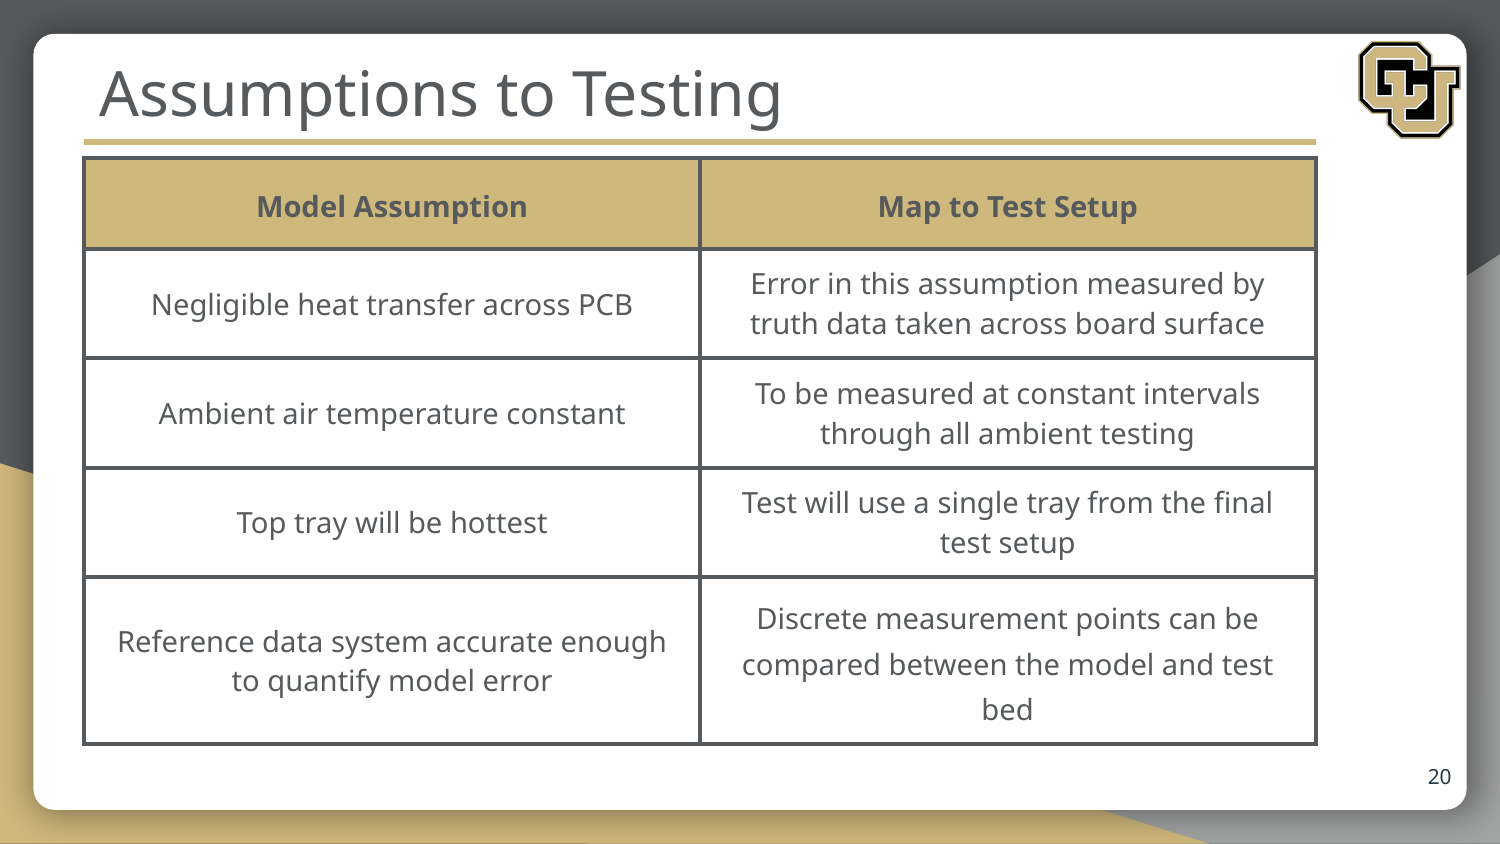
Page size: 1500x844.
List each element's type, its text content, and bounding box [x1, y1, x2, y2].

table_header Map to Test Setup [702, 160, 1314, 247]
table_cell Error in this assumption measured by truth data taken across board surface [702, 251, 1314, 356]
table_cell Test will use a single tray from the final test setup [702, 470, 1314, 575]
table_header Model Assumption [86, 160, 698, 247]
table_cell Reference data system accurate enough to quantify model error [86, 579, 698, 742]
table_cell Discrete measurement points can be compared between the model and test bed [702, 579, 1314, 742]
slide_number 20 [1376, 745, 1467, 810]
title Assumptions to Testing [84, 38, 1316, 142]
table_cell Top tray will be hottest [86, 470, 698, 575]
picture [1358, 41, 1461, 139]
table_cell Negligible heat transfer across PCB [86, 251, 698, 356]
table_cell Ambient air temperature constant [86, 360, 698, 466]
table_cell To be measured at constant intervals through all ambient testing [702, 360, 1314, 466]
